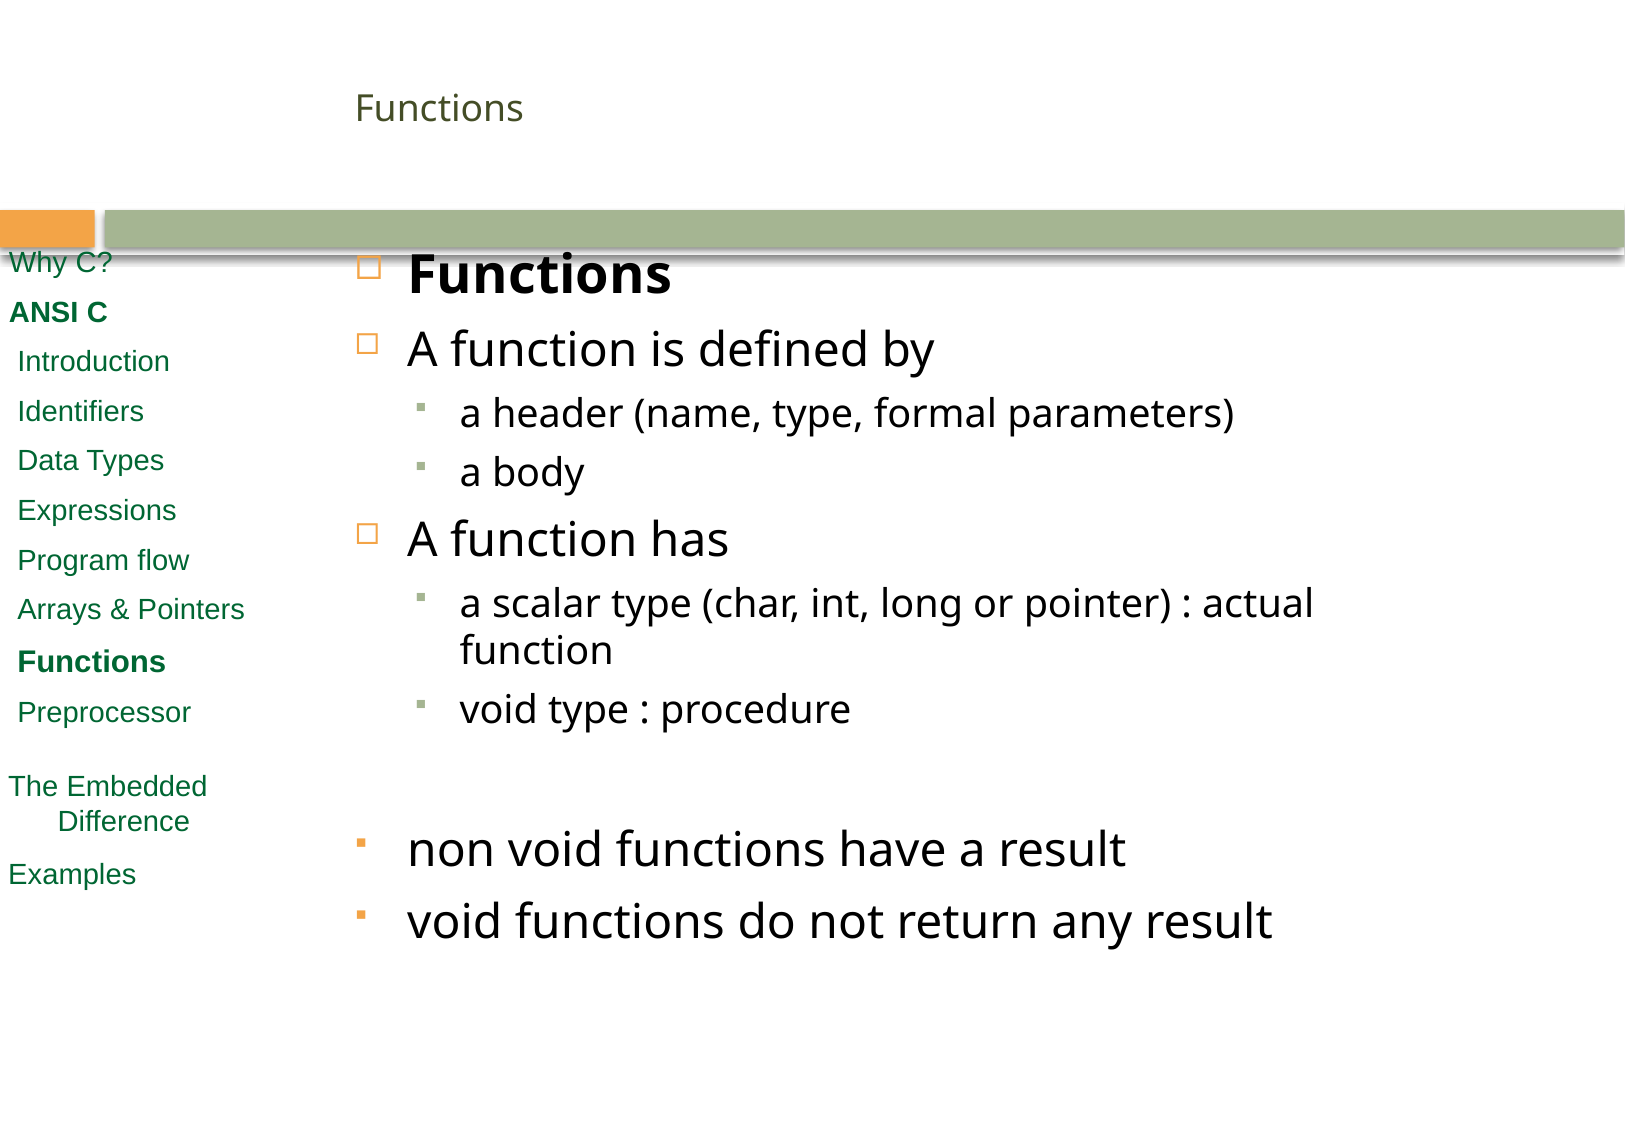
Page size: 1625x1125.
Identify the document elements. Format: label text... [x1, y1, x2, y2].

text_box Why C? ANSI C Introduction Identifiers Data Types Expressions Program flow Arrays & Pointers Functions Preprocessor [9, 243, 290, 728]
list Functions A function is defined by a header (name, type, formal parameters) a body A function has a scalar type (char, int, long or pointer) : actual function void type : procedure non void functions have a result void functions do not return any result [339, 231, 1476, 1021]
text_box The Embedded Difference Examples [0, 767, 281, 891]
title Functions [339, 76, 1476, 137]
